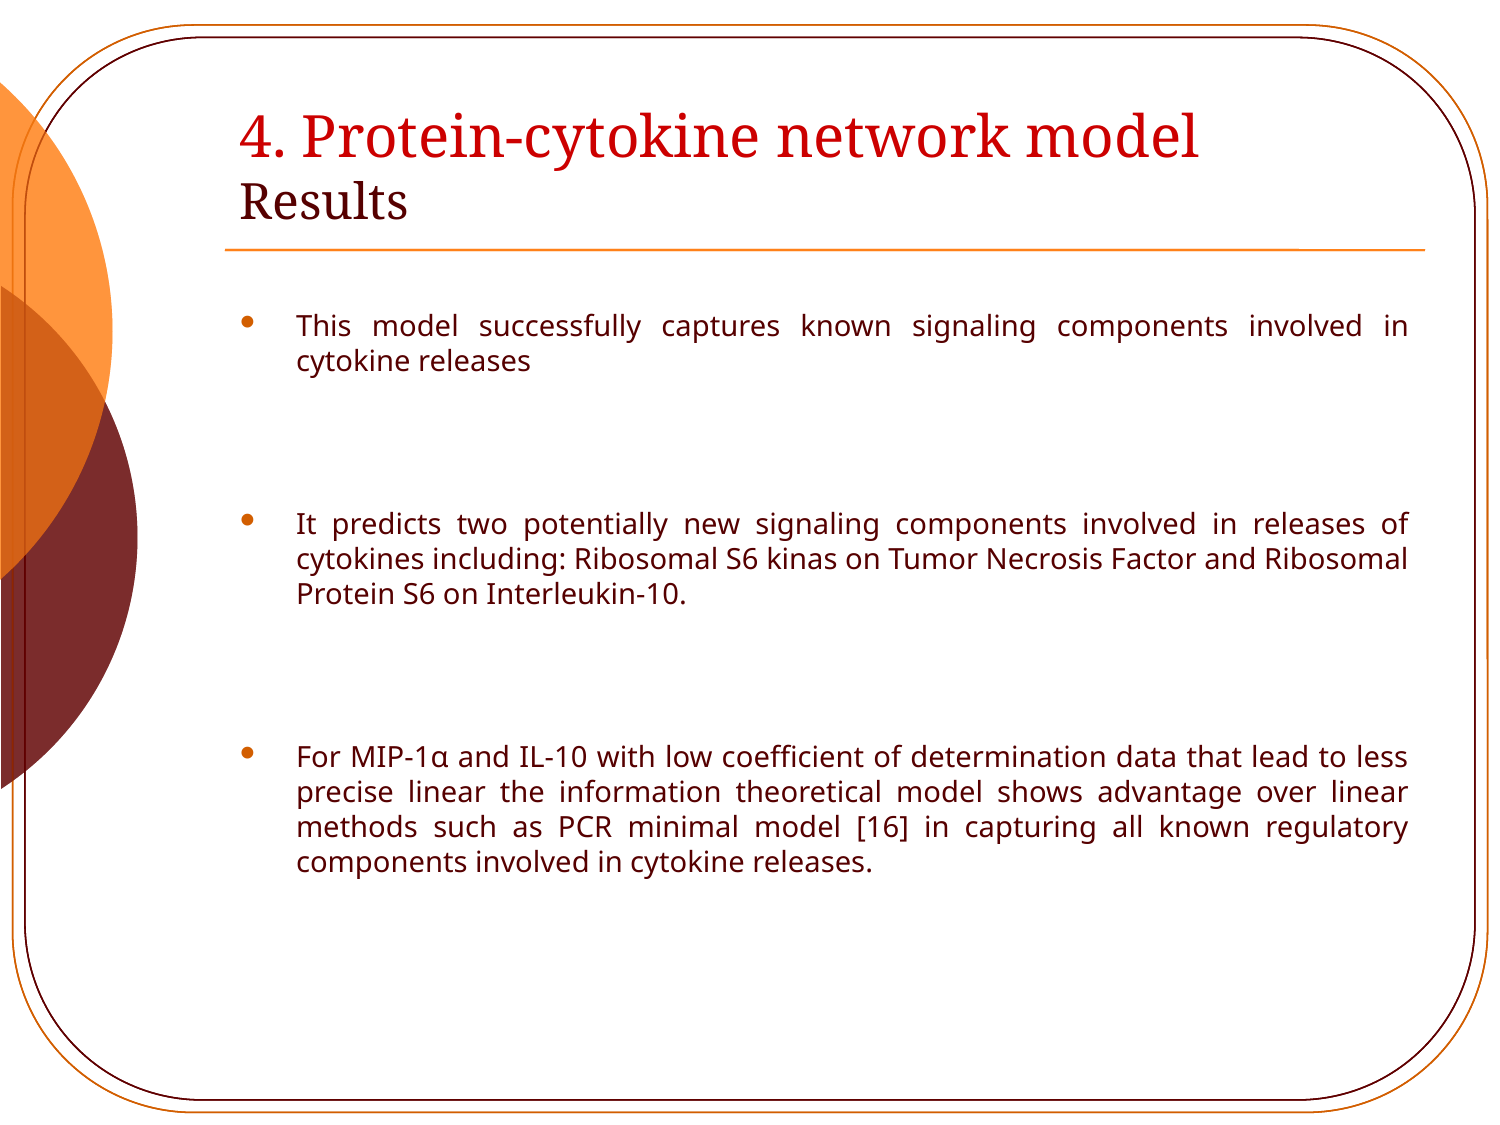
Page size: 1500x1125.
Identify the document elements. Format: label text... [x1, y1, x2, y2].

list This model successfully captures known signaling components involved in cytokine releases It predicts two potentially new signaling components involved in releases of cytokines including: Ribosomal S6 kinas on Tumor Necrosis Factor and Ribosomal Protein S6 on Interleukin-10. For MIP-1α and IL-10 with low coefficient of determination data that lead to less precise linear the information theoretical model shows advantage over linear methods such as PCR minimal model [16] in capturing all known regulatory components involved in cytokine releases. [224, 299, 1425, 975]
title 4. Protein-cytokine network model Results [224, 49, 1425, 237]
